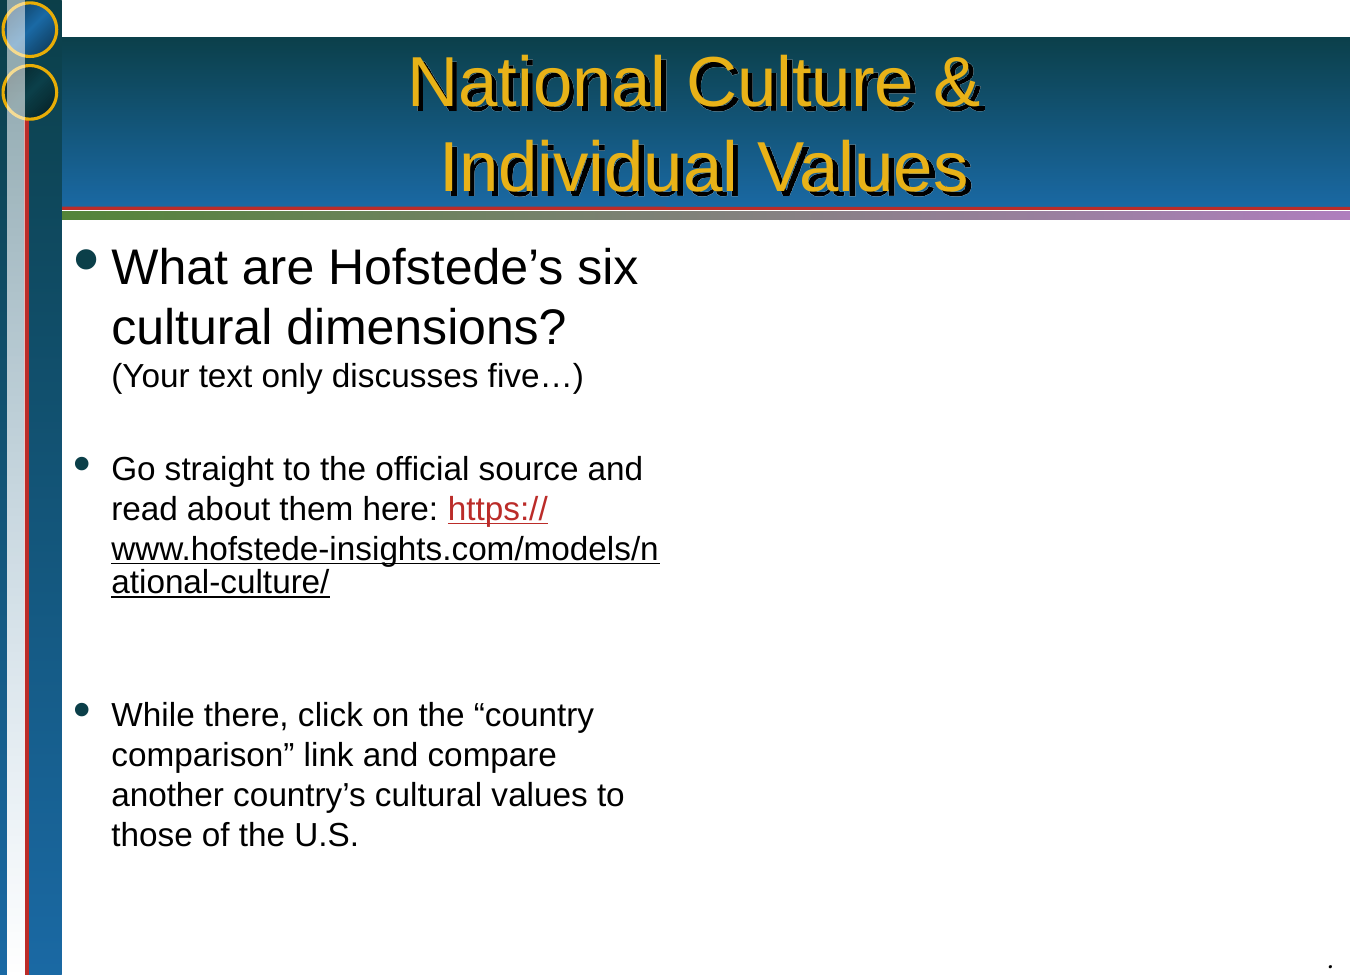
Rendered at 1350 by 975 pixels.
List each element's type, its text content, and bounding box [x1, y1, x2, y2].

list What are Hofstede’s six cultural dimensions? (Your text only discusses five…) Go straight to the official source and read about them here: https://www.hofstede-insights.com/models/national-culture/ While there, click on the “country comparison” link and compare another country’s cultural values to those of the U.S. [59, 227, 674, 932]
title National Culture & Individual Values [58, 38, 1350, 202]
